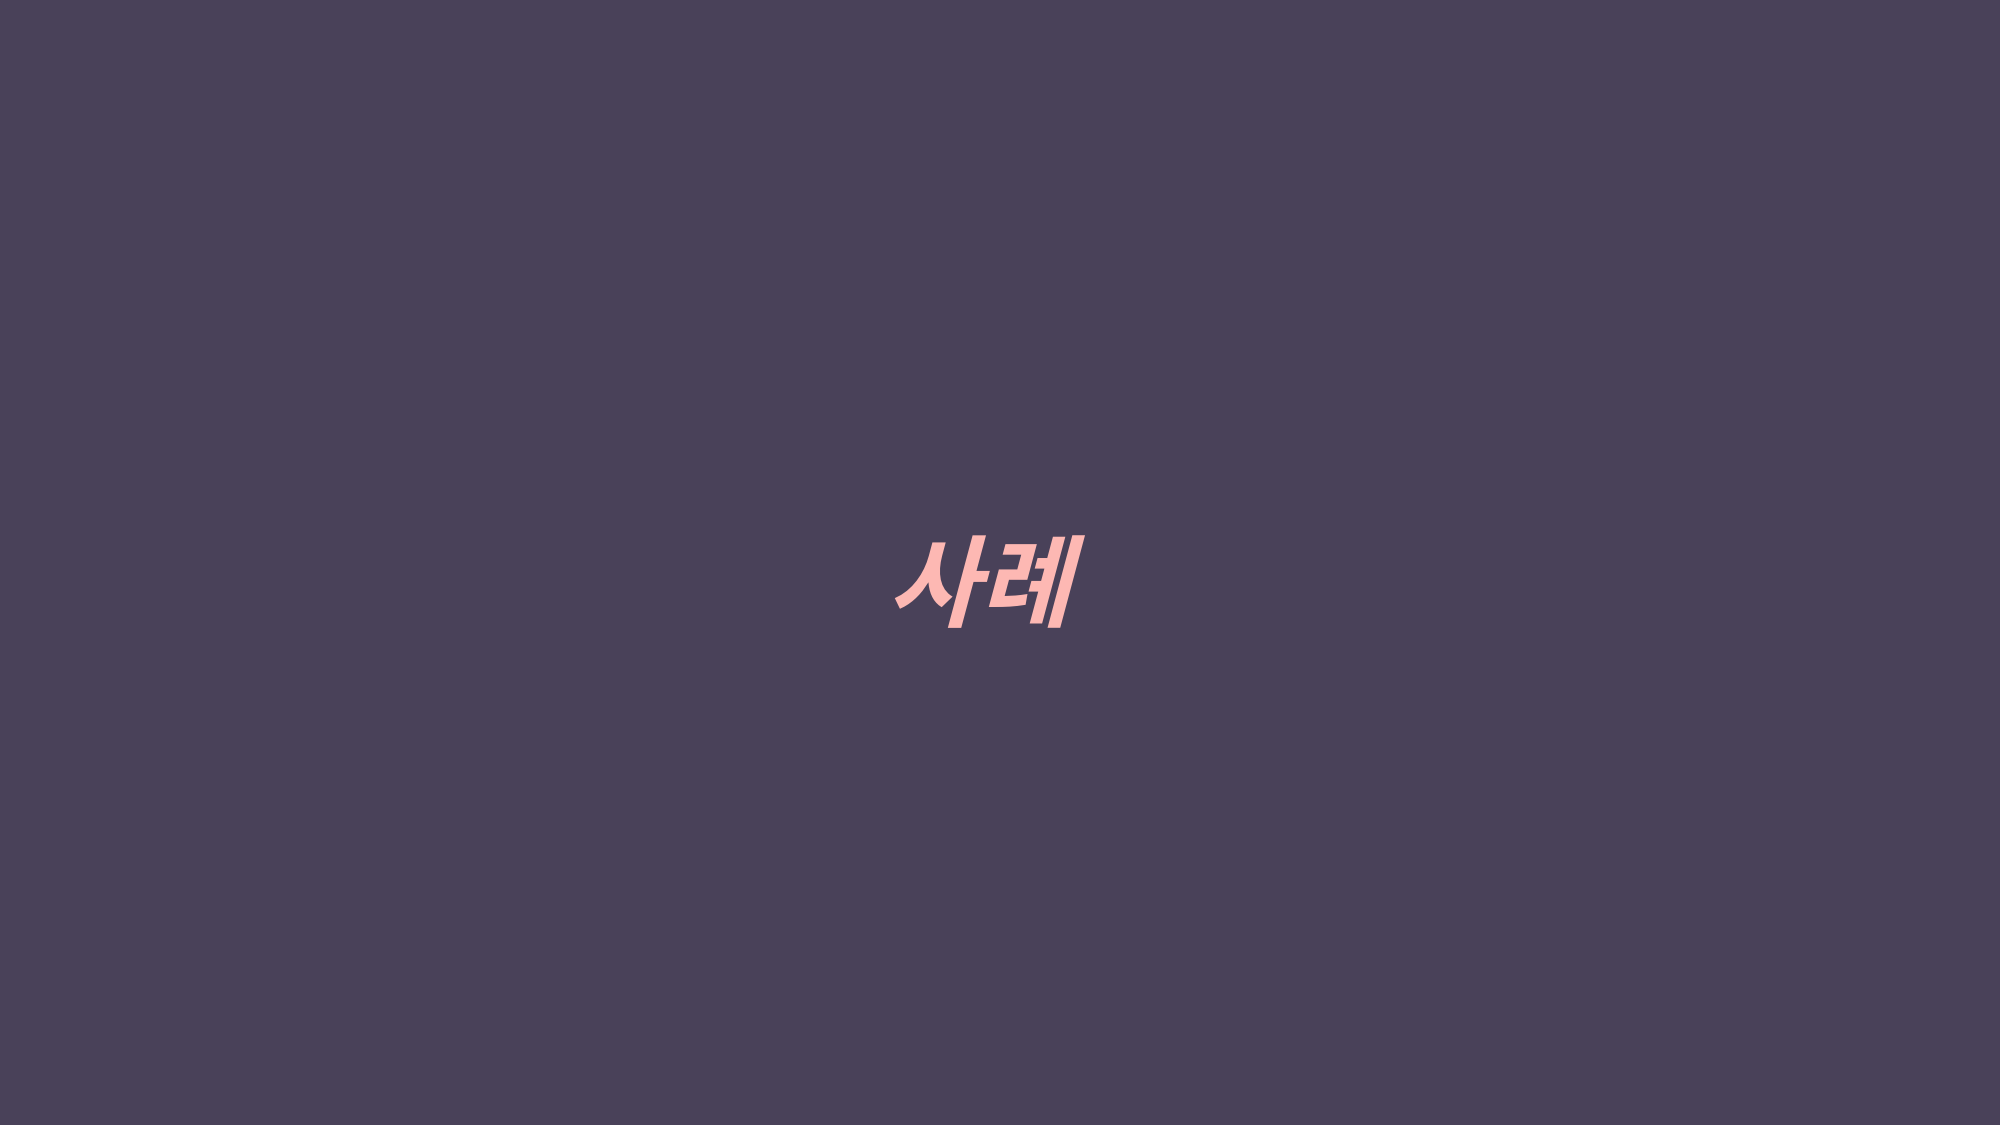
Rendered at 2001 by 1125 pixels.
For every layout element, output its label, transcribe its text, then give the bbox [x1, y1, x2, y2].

text_box 사례 [479, 451, 1480, 647]
